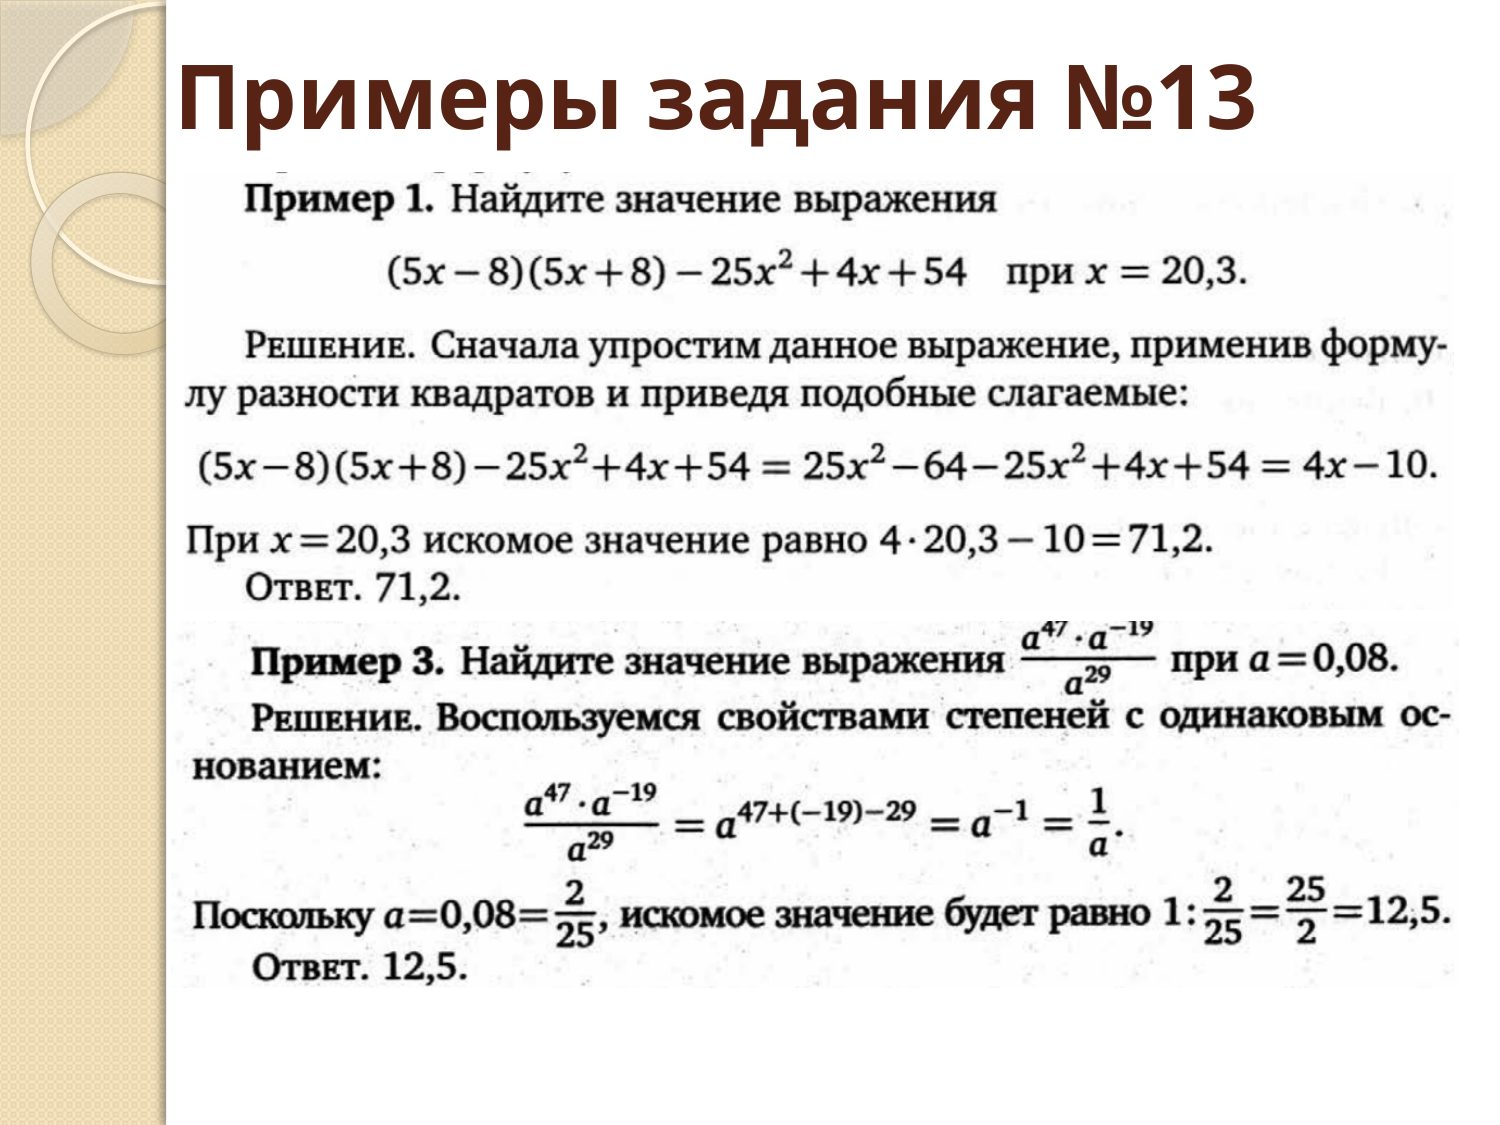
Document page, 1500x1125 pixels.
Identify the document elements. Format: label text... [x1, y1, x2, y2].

text_box Примеры задания №13 [159, 0, 1390, 188]
picture [182, 172, 1455, 610]
picture [170, 621, 1459, 988]
